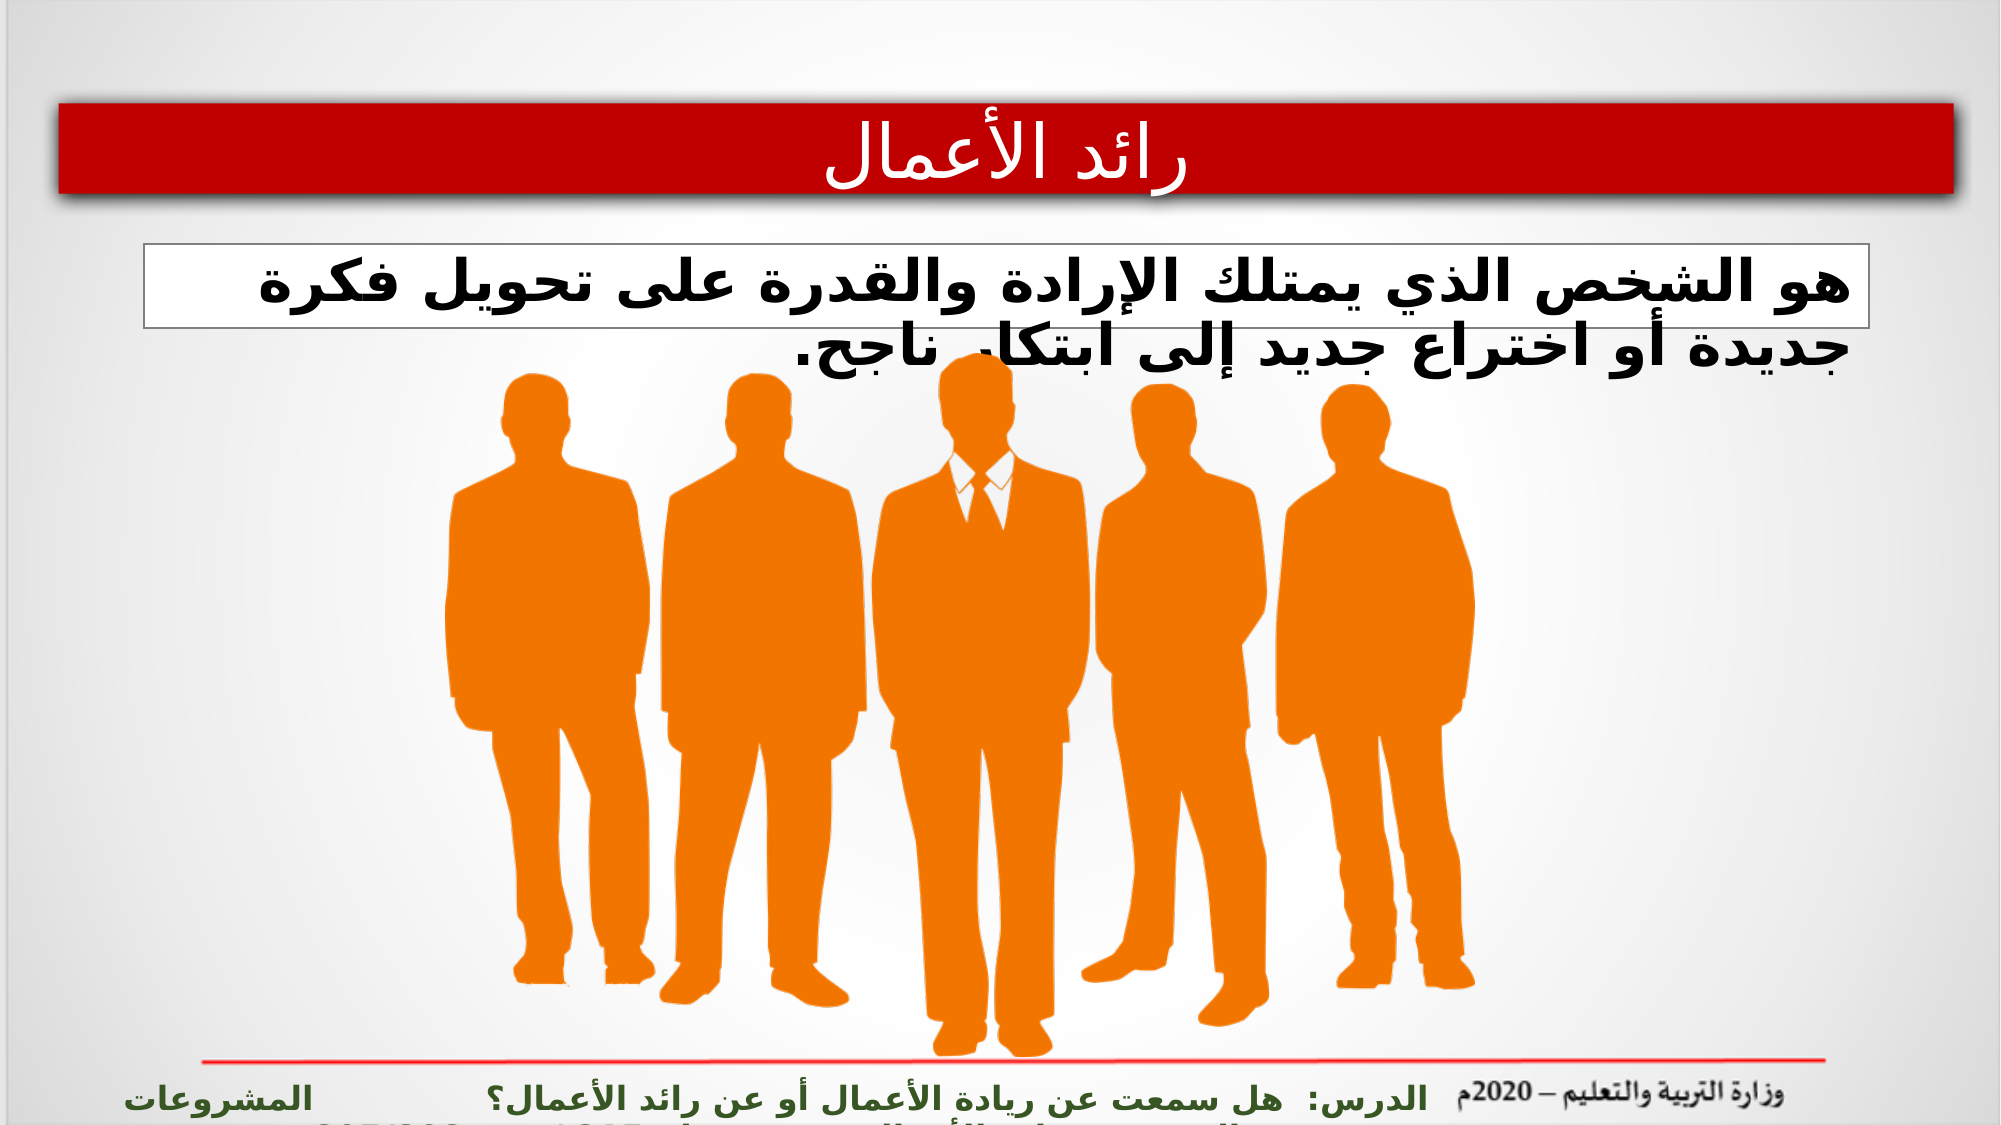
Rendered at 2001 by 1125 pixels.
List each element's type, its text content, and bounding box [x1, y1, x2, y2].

text_box رائد الأعمال [57, 102, 1955, 195]
picture [0, 0, 2001, 1125]
list هو الشخص الذي يمتلك الإرادة والقدرة على تحويل فكرة جديدة أو اختراع جديد إلى ابتكار ناجح. [143, 243, 1870, 329]
text_box الدرس: هل سمعت عن ريادة الأعمال أو عن رائد الأعمال؟ المشروعات الصغيرة وريادة الأعمال ادر215 / مشر805/808 [104, 1069, 1450, 1125]
